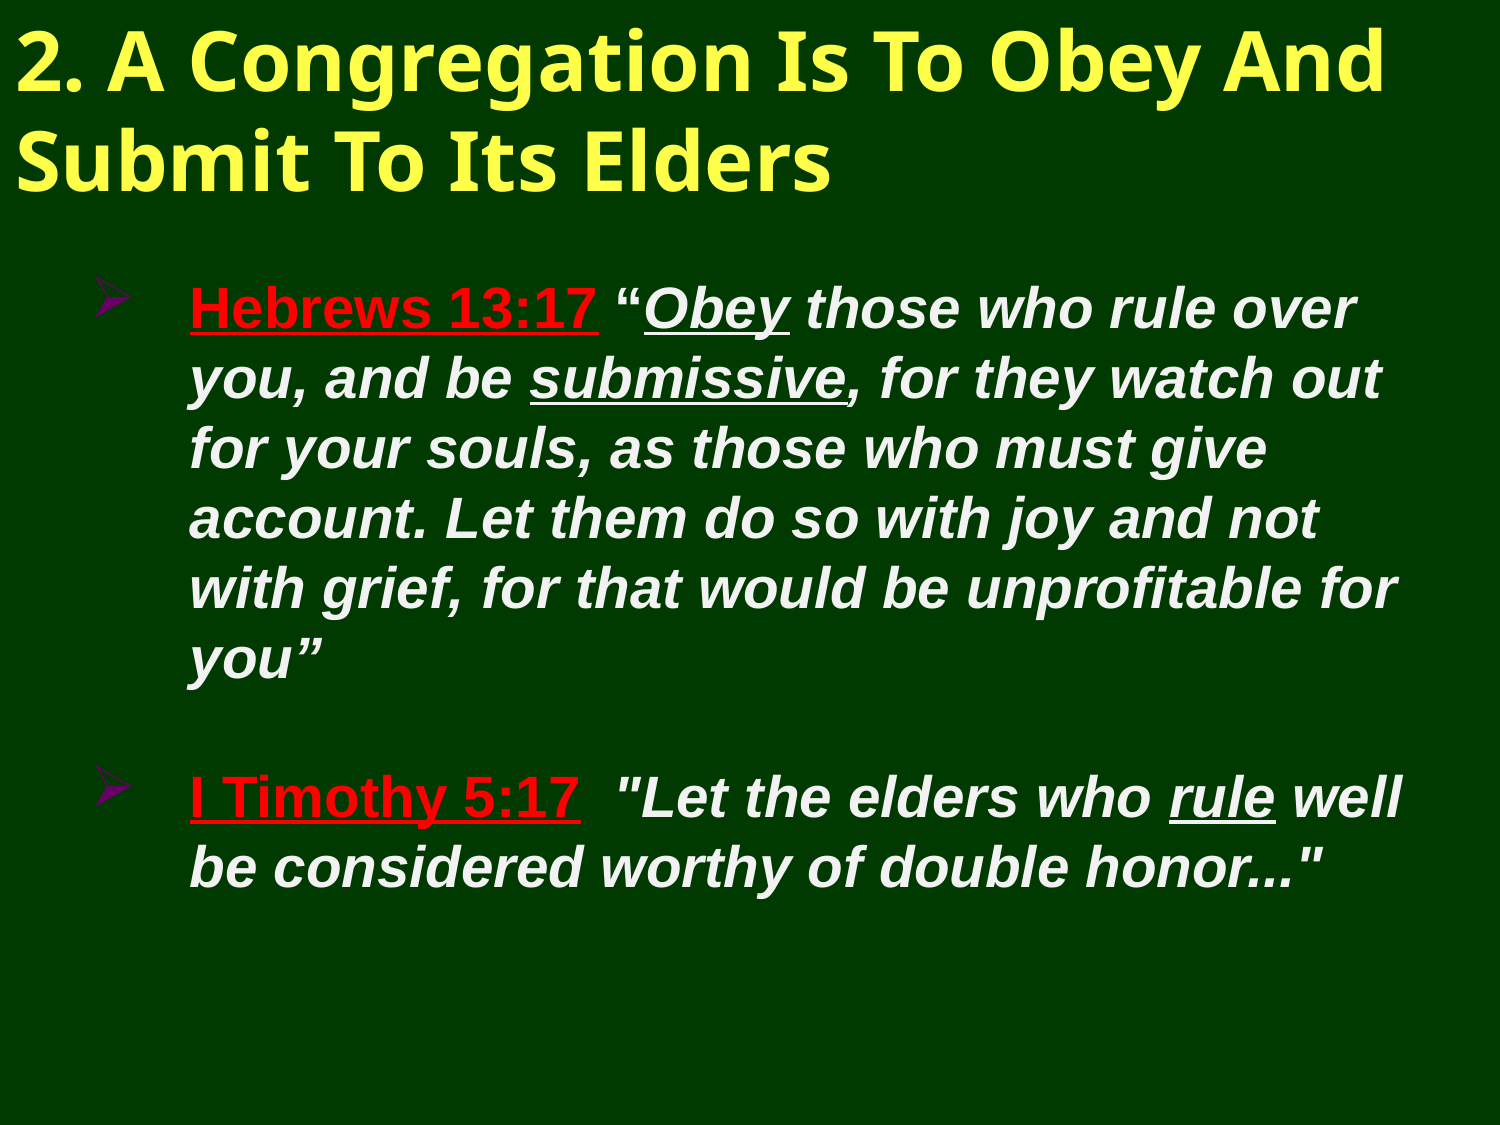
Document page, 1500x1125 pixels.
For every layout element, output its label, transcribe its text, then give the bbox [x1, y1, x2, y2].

title 2. A Congregation Is To Obey And Submit To Its Elders [0, 0, 1500, 216]
list Hebrews 13:17 “Obey those who rule over you, and be submissive, for they watch out for your souls, as those who must give account. Let them do so with joy and not with grief, for that would be unprofitable for you” I Timothy 5:17 "Let the elders who rule well be considered worthy of double honor..." [74, 262, 1426, 1006]
